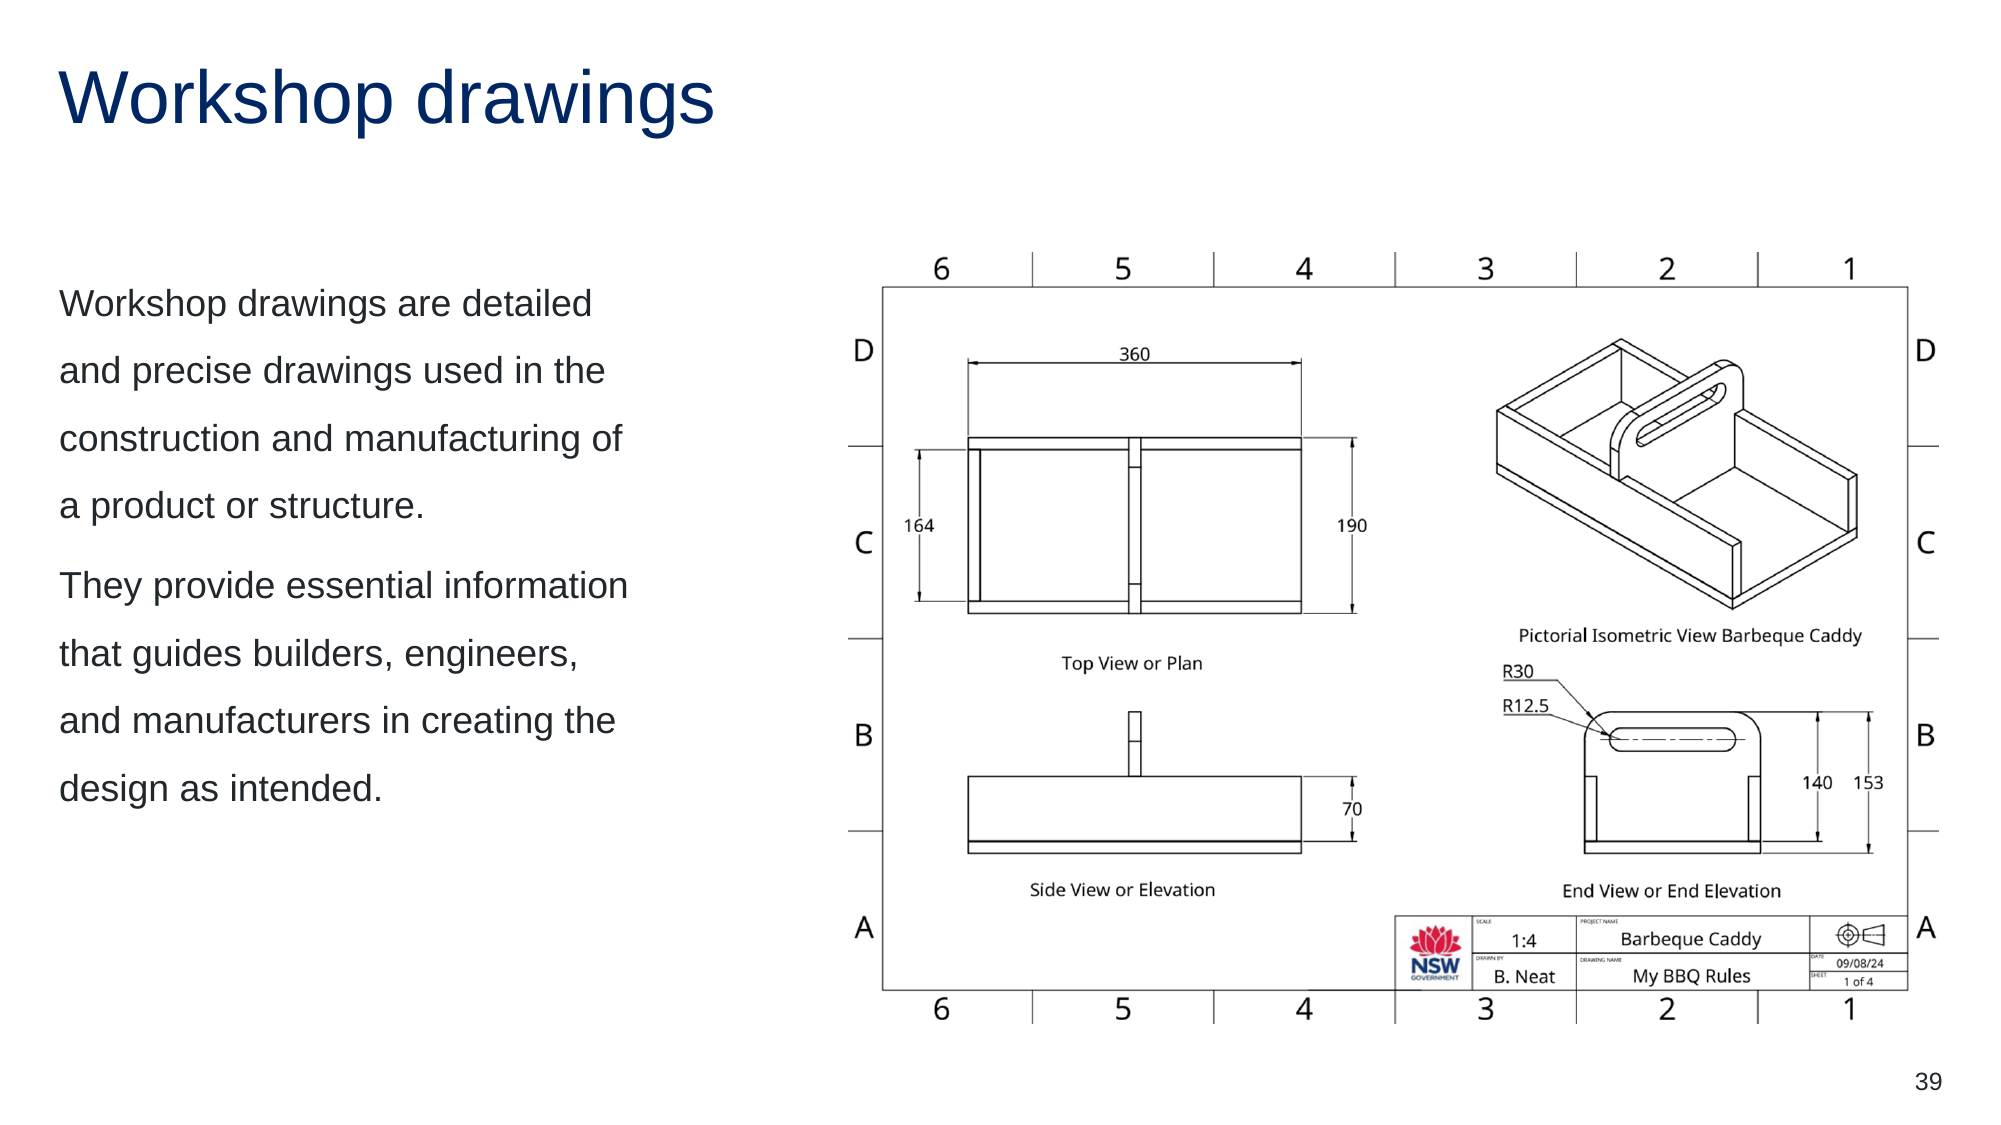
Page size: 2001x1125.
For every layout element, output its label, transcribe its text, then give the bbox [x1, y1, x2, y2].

title Workshop drawings [59, 59, 1943, 149]
picture [848, 252, 1939, 1024]
slide_number 39 [1824, 1068, 1943, 1099]
list Workshop drawings are detailed and precise drawings used in the construction and manufacturing of a product or structure. They provide essential information that guides builders, engineers, and manufacturers in creating the design as intended. [59, 256, 647, 1047]
